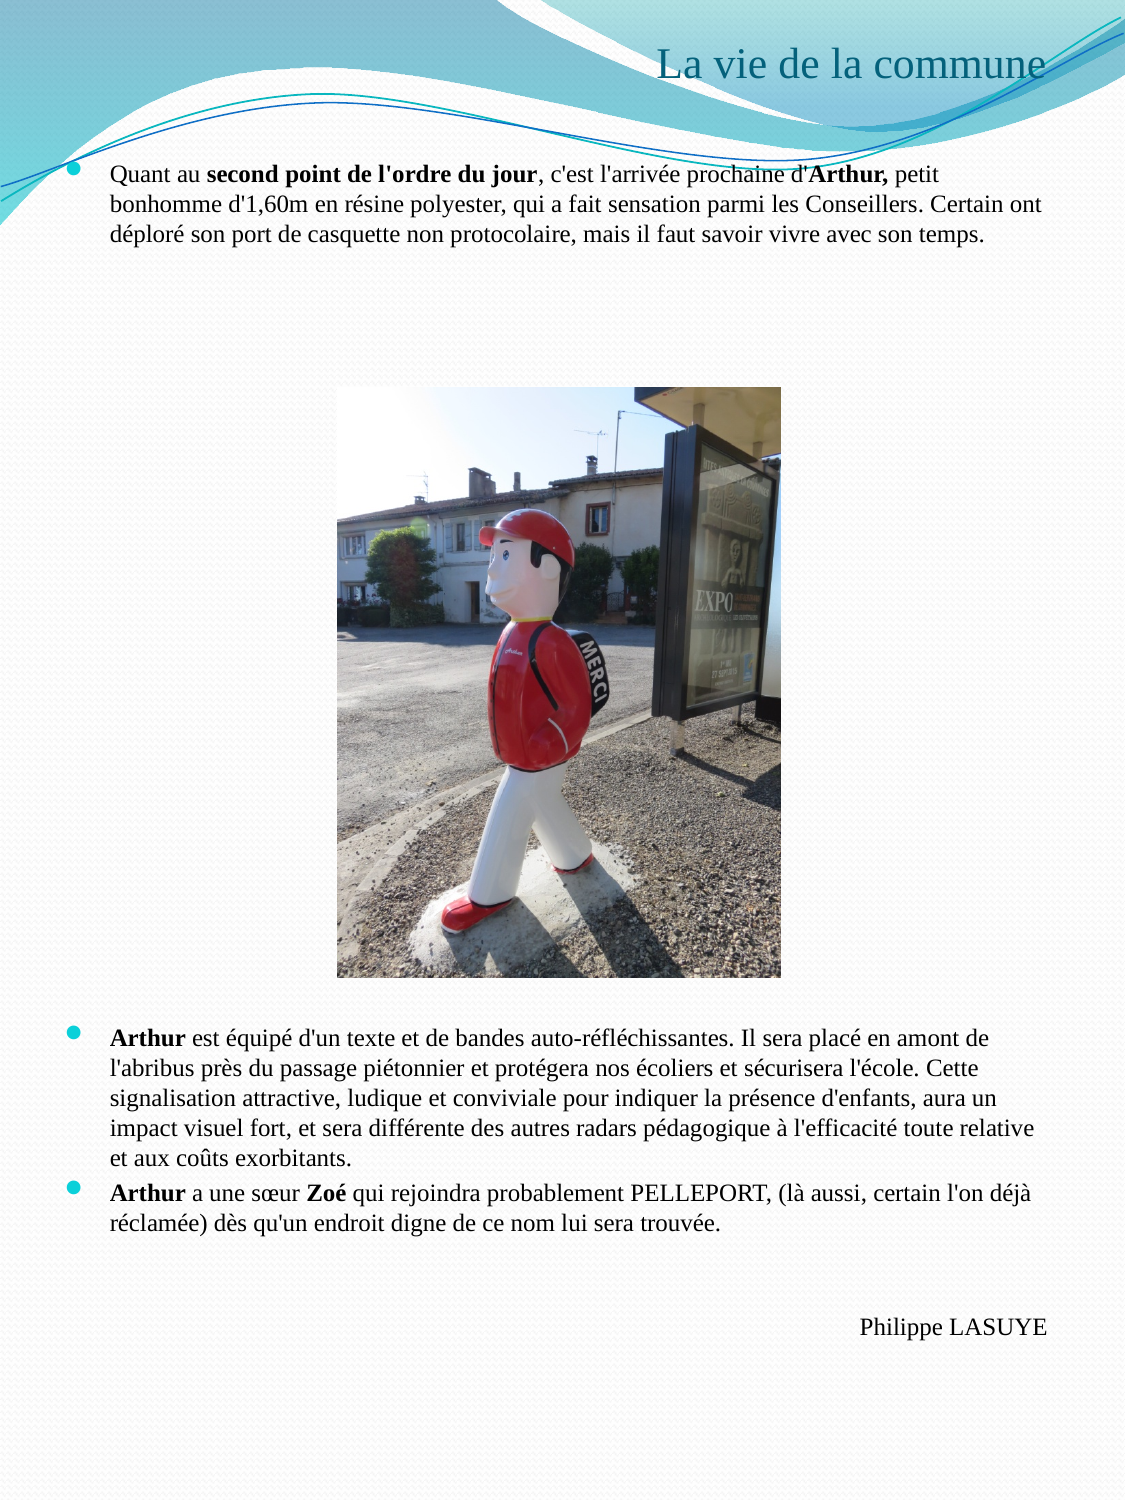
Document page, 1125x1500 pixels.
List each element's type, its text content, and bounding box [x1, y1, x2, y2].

list Quant au second point de l'ordre du jour, c'est l'arrivée prochaine d'Arthur, petit bonhomme d'1,60m en résine polyester, qui a fait sensation parmi les Conseillers. Certain ont déploré son port de casquette non protocolaire, mais il faut savoir vivre avec son temps. Arthur est équipé d'un texte et de bandes auto-réfléchissantes. Il sera placé en amont de l'abribus près du passage piétonnier et protégera nos écoliers et sécurisera l'école. Cette signalisation attractive, ludique et conviviale pour indiquer la présence d'enfants, aura un impact visuel fort, et sera différente des autres radars pédagogique à l'efficacité toute relative et aux coûts exorbitants. Arthur a une sœur Zoé qui rejoindra probablement PELLEPORT, (là aussi, certain l'on déjà réclamée) dès qu'un endroit digne de ce nom lui sera trouvée. Philippe LASUYE [50, 150, 1063, 1438]
picture [337, 387, 781, 979]
text_box La vie de la commune [612, 24, 1075, 88]
